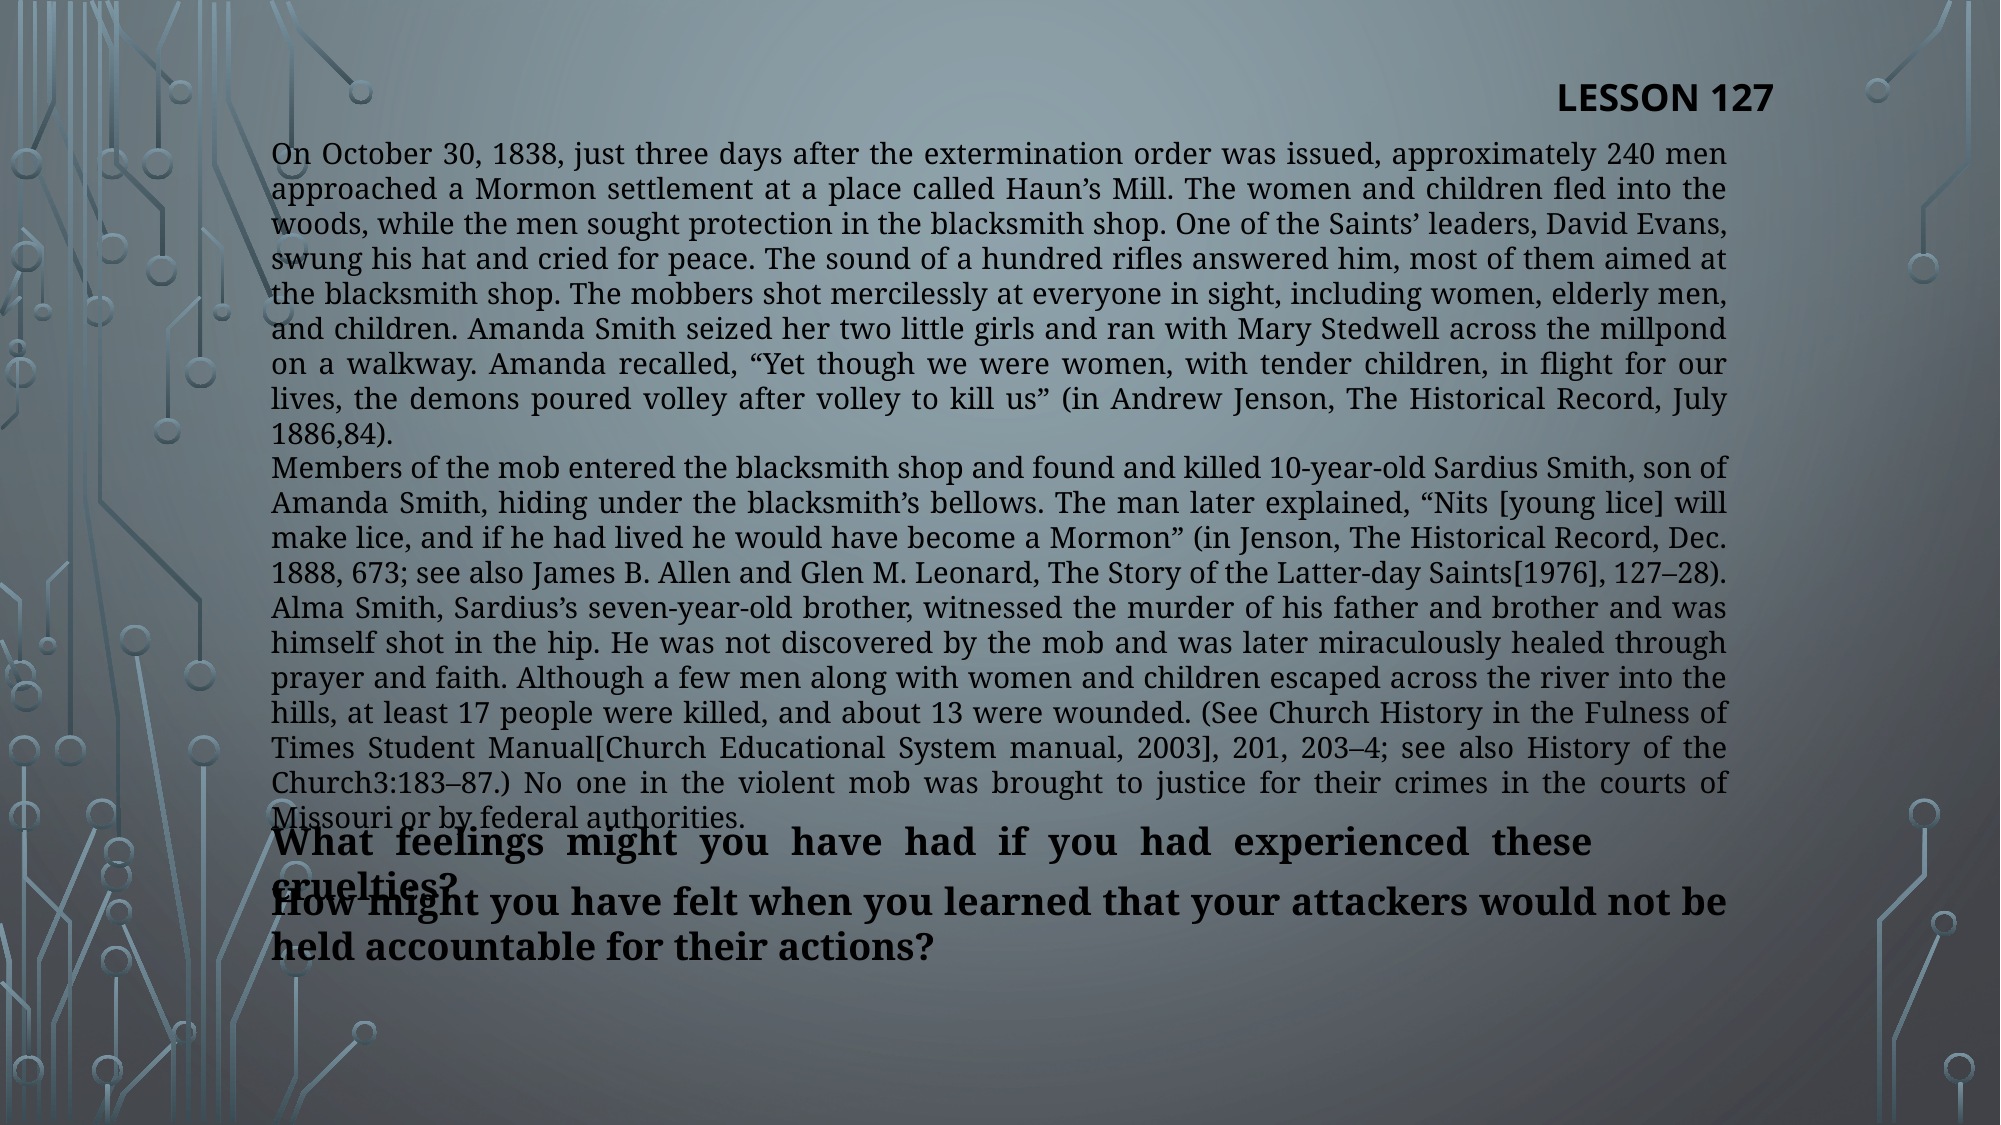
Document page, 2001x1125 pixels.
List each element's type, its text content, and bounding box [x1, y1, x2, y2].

text_box What feelings might you have had if you had experienced these cruelties? [256, 810, 1609, 870]
text_box LESSON 127 [1541, 66, 1850, 190]
text_box On October 30, 1838, just three days after the extermination order was issued, approximately 240 men approached a Mormon settlement at a place called Haun’s Mill. The women and children fled into the woods, while the men sought protection in the blacksmith shop. One of the Saints’ leaders, David Evans, swung his hat and cried for peace. The sound of a hundred rifles answered him, most of them aimed at the blacksmith shop. The mobbers shot mercilessly at everyone in sight, including women, elderly men, and children. Amanda Smith seized her two little girls and ran with Mary Stedwell across the millpond on a walkway. Amanda recalled, “Yet though we were women, with tender children, in flight for our lives, the demons poured volley after volley to kill us” (in Andrew Jenson, The Historical Record, July 1886,84). Members of the mob entered the blacksmith shop and found and killed 10-year-old Sardius Smith, son of Amanda Smith, hiding under the blacksmith’s bellows. The man later explained, “Nits [young lice] will make lice, and if he had lived he would have become a Mormon” (in Jenson, The Historical Record, Dec. 1888, 673; see also James B. Allen and Glen M. Leonard, The Story of the Latter-day Saints[1976], 127–28). Alma Smith, Sardius’s seven-year-old brother, witnessed the murder of his father and brother and was himself shot in the hip. He was not discovered by the mob and was later miraculously healed through prayer and faith. Although a few men along with women and children escaped across the river into the hills, at least 17 people were killed, and about 13 were wounded. (See Church History in the Fulness of Times Student Manual[Church Educational System manual, 2003], 201, 203–4; see also History of the Church3:183–87.) No one in the violent mob was brought to justice for their crimes in the courts of Missouri or by federal authorities. [256, 127, 1744, 842]
text_box How might you have felt when you learned that your attackers would not be held accountable for their actions? [256, 870, 1744, 976]
